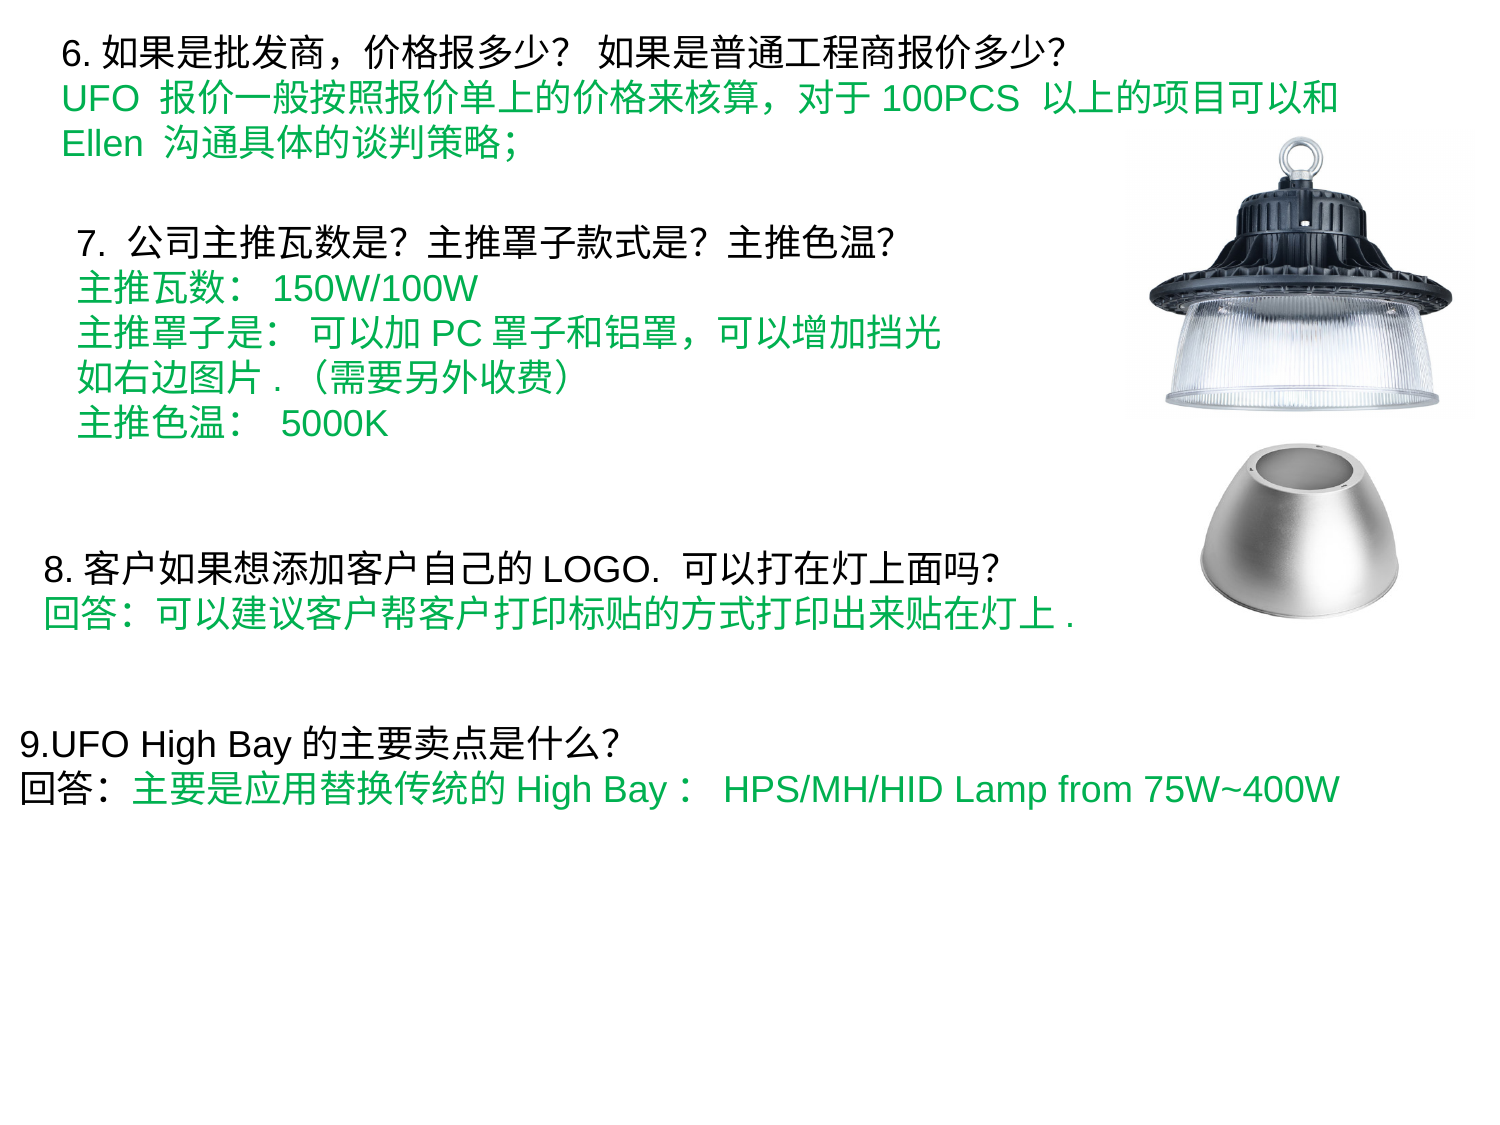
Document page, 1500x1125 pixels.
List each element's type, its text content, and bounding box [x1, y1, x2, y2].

text_box 8.客户如果想添加客户自己的LOGO. 可以打在灯上面吗？ 回答：可以建议客户帮客户打印标贴的方式打印出来贴在灯上. [28, 537, 1090, 642]
text_box [46, 247, 1193, 488]
text_box 7. 公司主推瓦数是？主推罩子款式是？主推色温？ 主推瓦数：150W/100W 主推罩子是： 可以加PC罩子和铝罩，可以增加挡光 如右边图片.（需要另外收费） 主推色温： 5000K [61, 211, 1193, 452]
text_box 6.如果是批发商，价格报多少？ 如果是普通工程商报价多少？ UFO 报价一般按照报价单上的价格来核算，对于100PCS 以上的项目可以和Ellen 沟通具体的谈判策略； [46, 22, 1364, 172]
text_box 9.UFO High Bay的主要卖点是什么？ 回答：主要是应用替换传统的High Bay：HPS/MH/HID Lamp from 75W~400W [4, 712, 1356, 818]
picture [1125, 129, 1475, 635]
